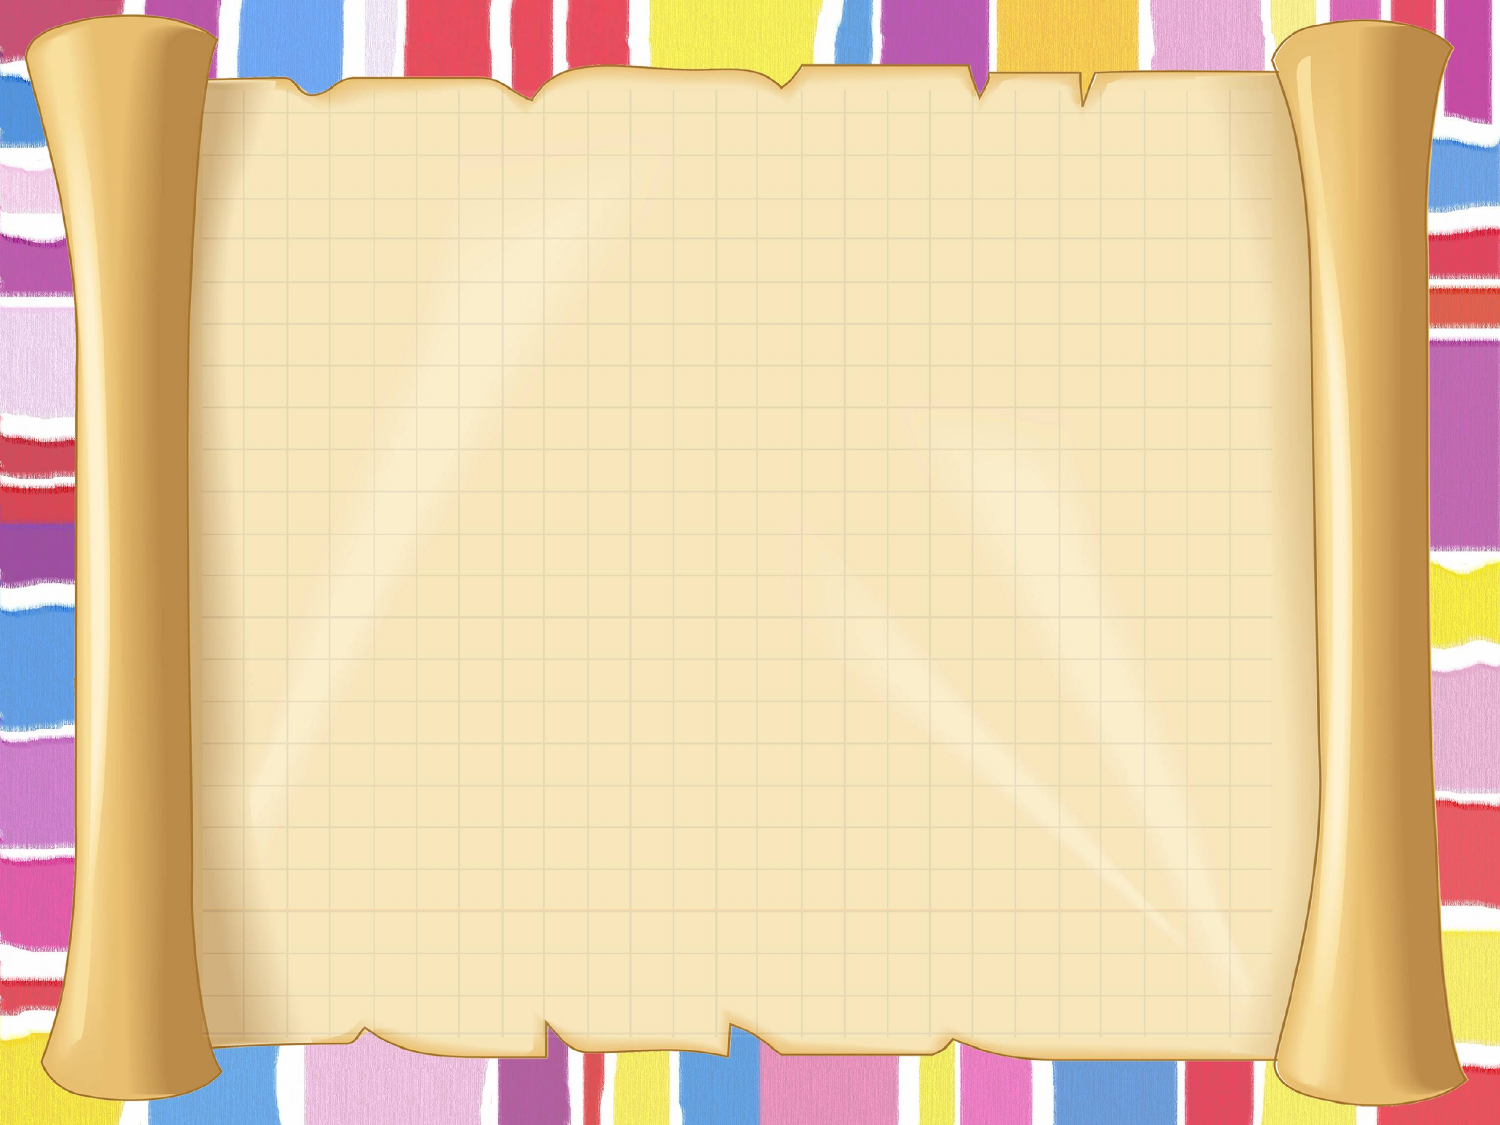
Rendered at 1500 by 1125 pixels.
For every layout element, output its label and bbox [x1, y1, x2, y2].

list [0, 0, 1500, 1125]
